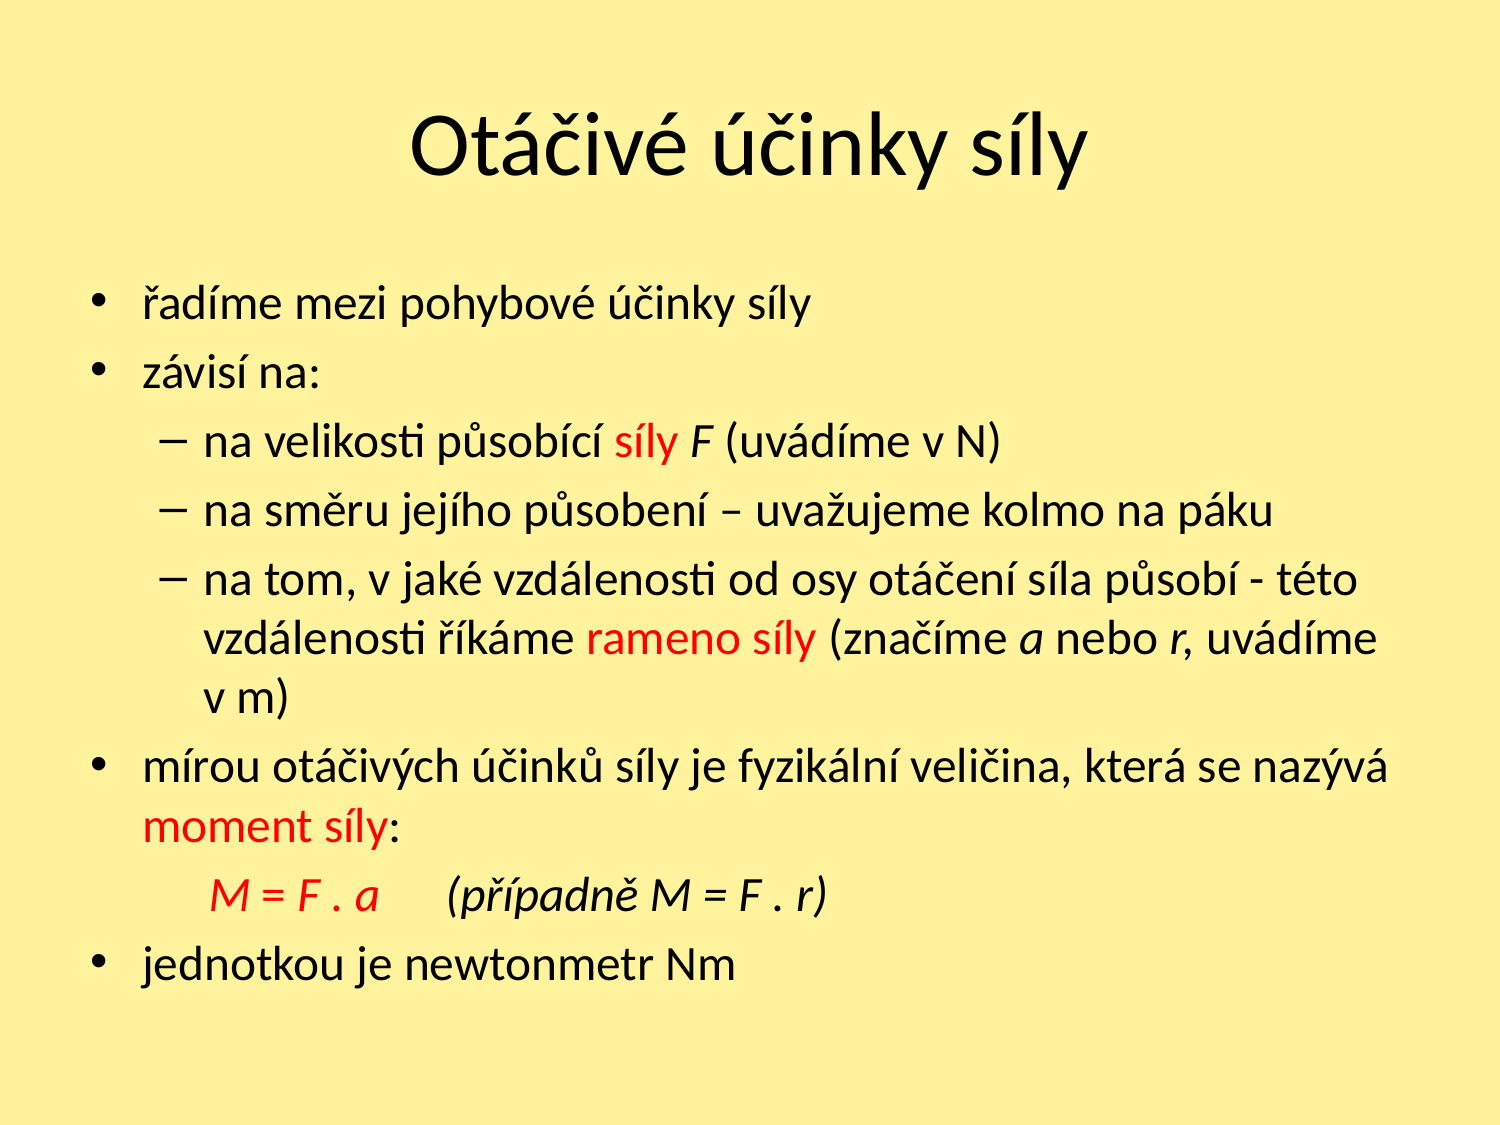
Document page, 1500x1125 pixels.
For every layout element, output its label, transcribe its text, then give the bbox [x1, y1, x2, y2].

list řadíme mezi pohybové účinky síly závisí na: na velikosti působící síly F (uvádíme v N) na směru jejího působení – uvažujeme kolmo na páku na tom, v jaké vzdálenosti od osy otáčení síla působí - této vzdálenosti říkáme rameno síly (značíme a nebo r, uvádíme v m) mírou otáčivých účinků síly je fyzikální veličina, která se nazývá moment síly: M = F . a (případně M = F . r) jednotkou je newtonmetr Nm [75, 262, 1425, 1005]
title Otáčivé účinky síly [75, 45, 1425, 233]
